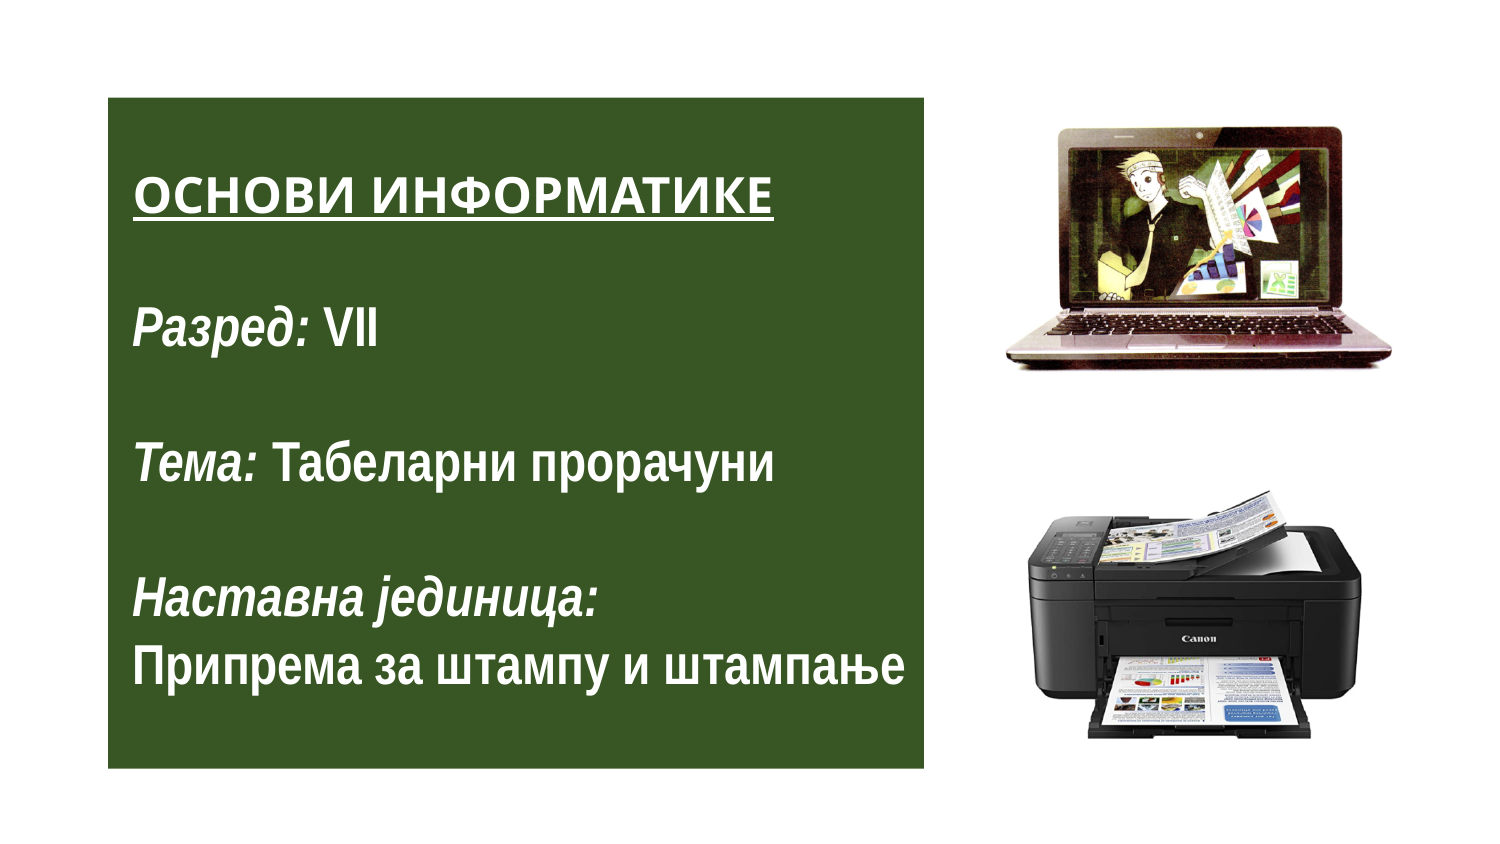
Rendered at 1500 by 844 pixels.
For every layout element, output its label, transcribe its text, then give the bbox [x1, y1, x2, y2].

text_box [90, 82, 940, 790]
picture [1002, 120, 1396, 373]
picture [1026, 489, 1364, 741]
text_box [972, 82, 1413, 790]
text_box ОСНОВИ ИНФОРМАТИКЕ Разред: VII Тема: Табеларни прорачуни Наставна јединица: Припрема за штампу и штампање [107, 96, 925, 770]
